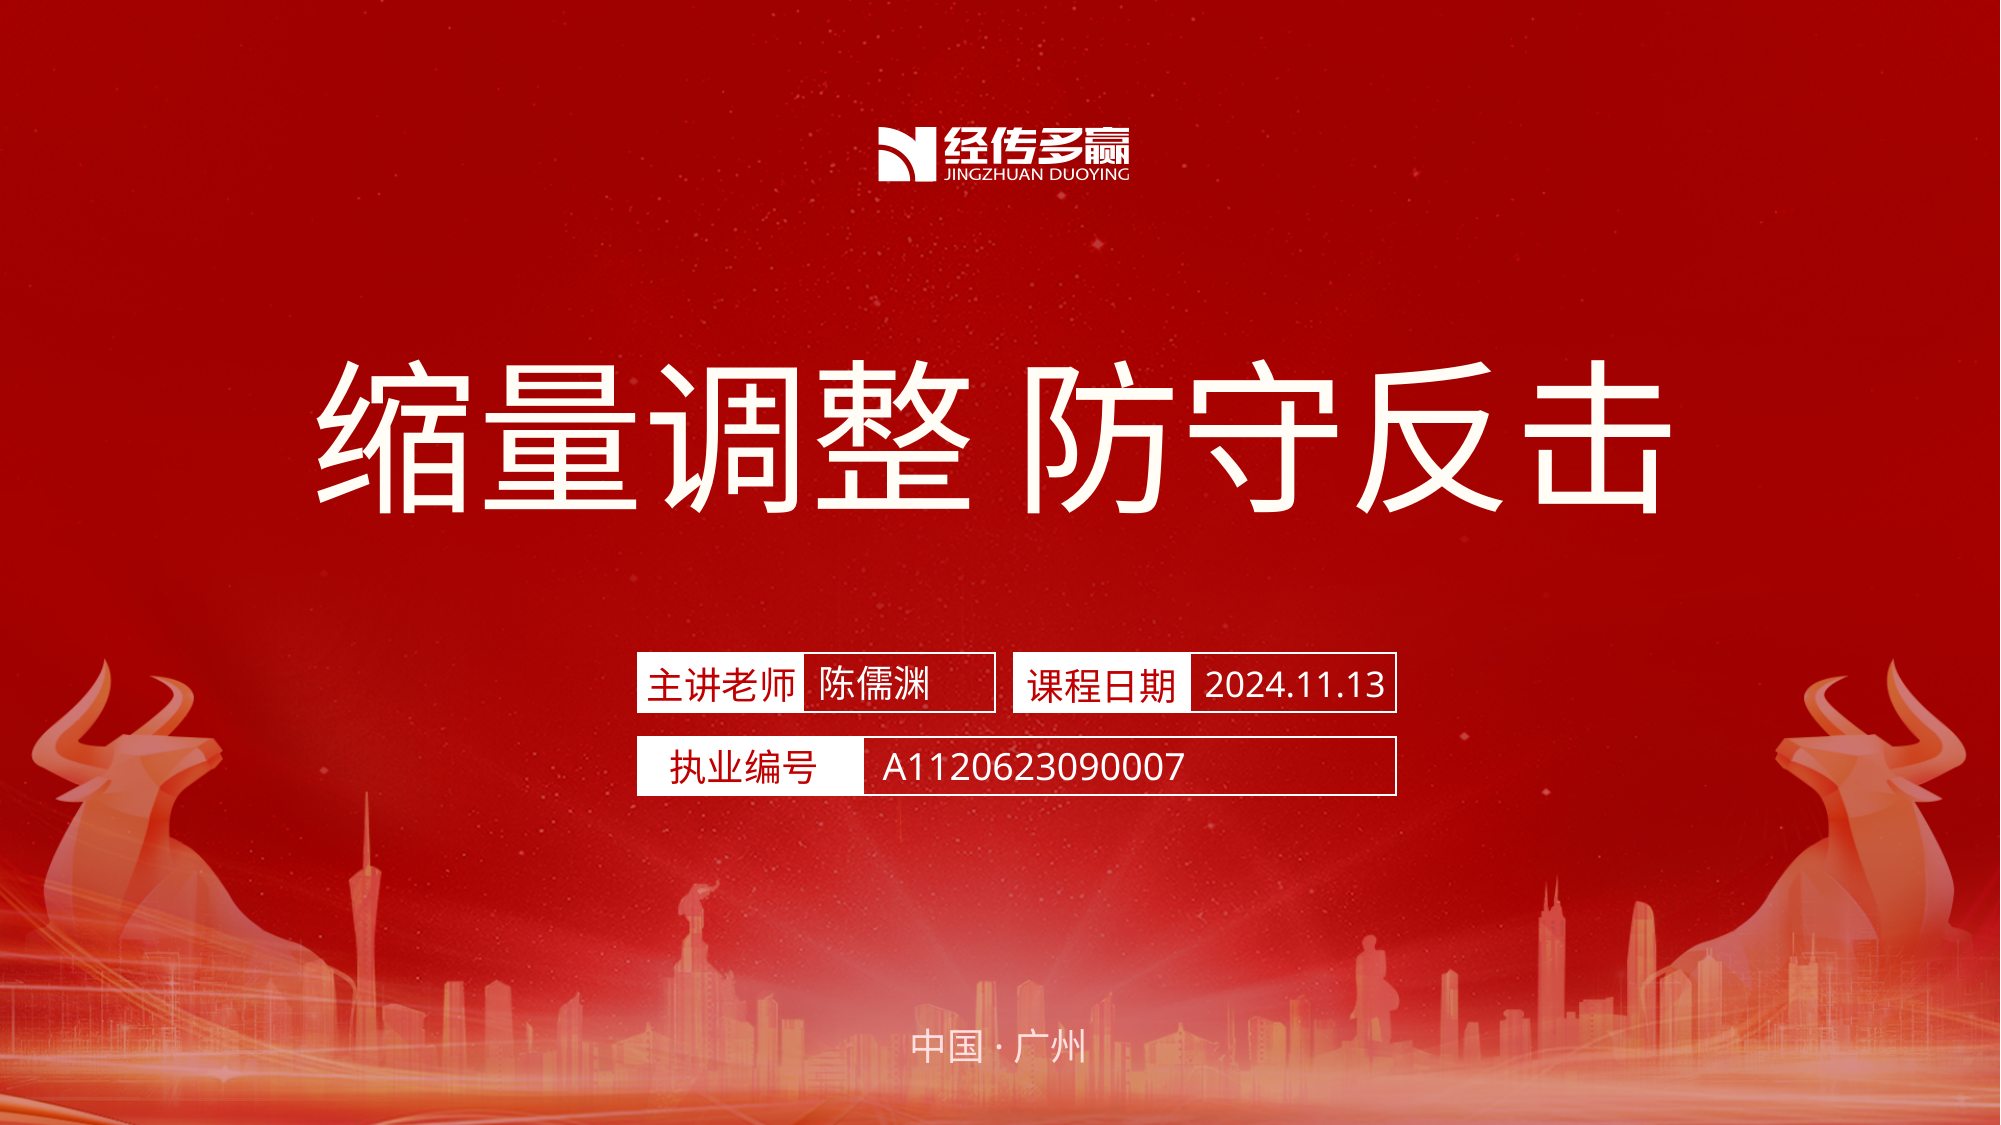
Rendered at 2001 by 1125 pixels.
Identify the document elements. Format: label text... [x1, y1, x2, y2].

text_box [637, 735, 1397, 798]
text_box 陈儒渊 [804, 652, 995, 712]
text_box 中国·广州 [895, 1015, 1129, 1076]
text_box 缩量调整 防守反击 [116, 349, 1875, 544]
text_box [1011, 652, 1517, 717]
text_box 主讲老师 [632, 654, 820, 714]
picture [0, 0, 2000, 1125]
